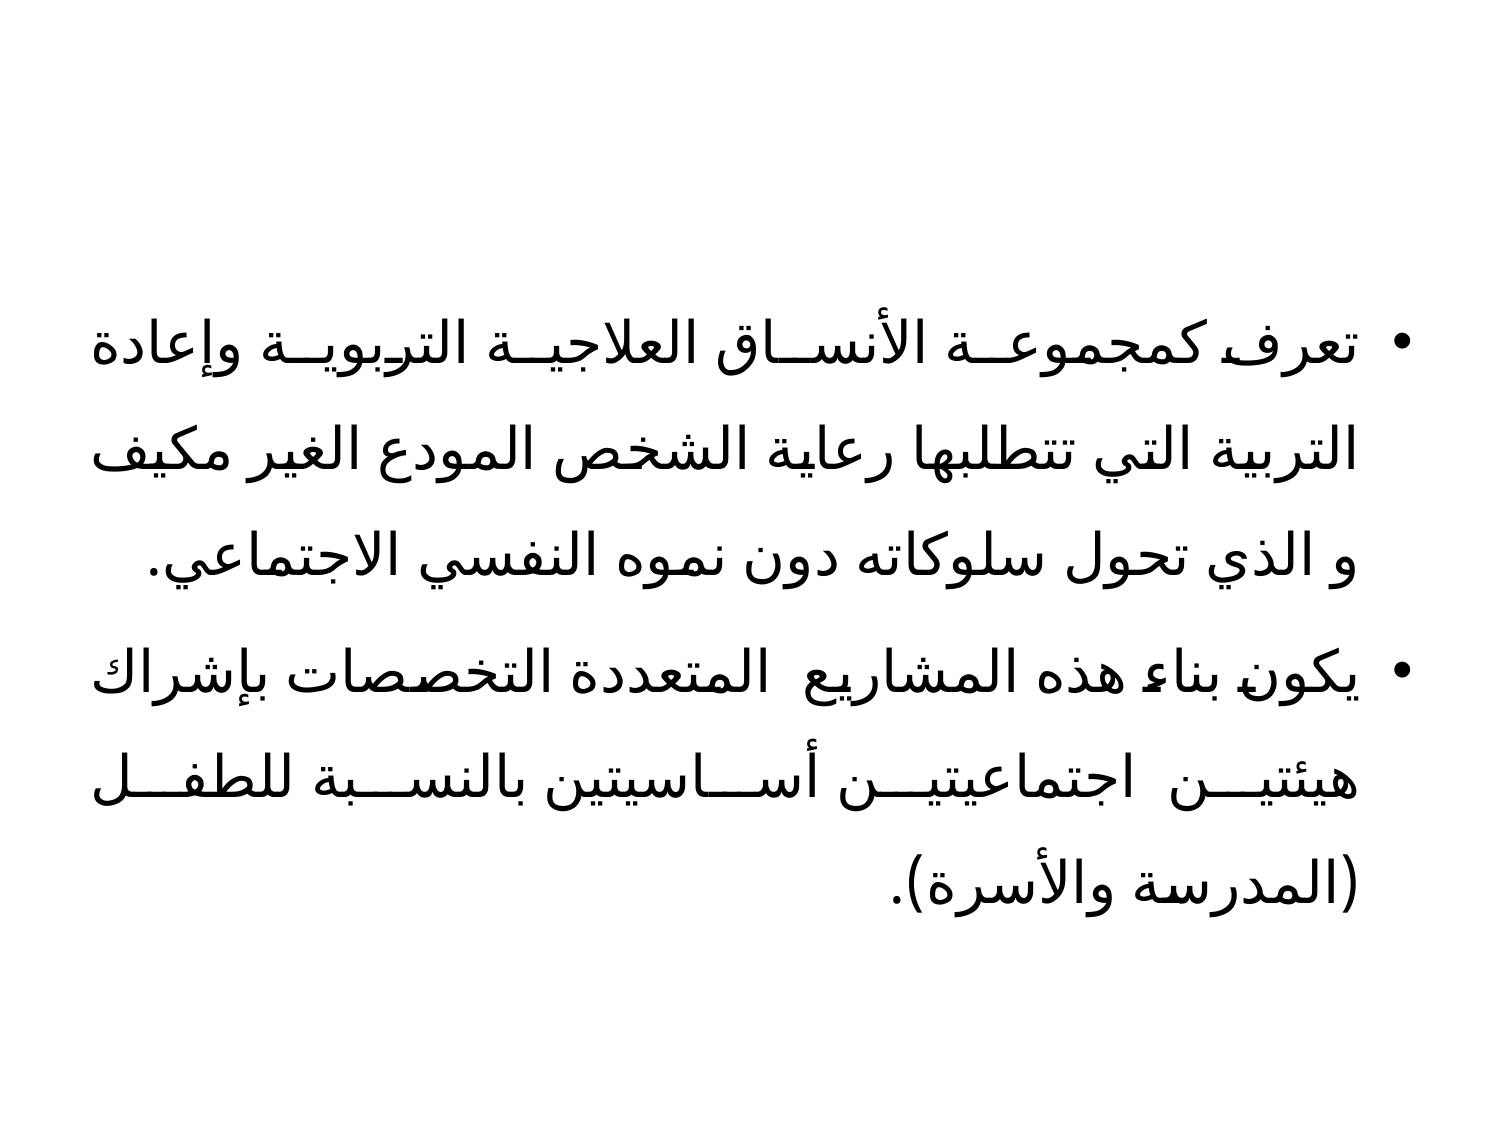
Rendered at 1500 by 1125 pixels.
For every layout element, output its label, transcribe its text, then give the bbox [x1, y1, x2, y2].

list تعرف كمجموعة الأنساق العلاجية التربوية وإعادة التربية التي تتطلبها رعاية الشخص المودع الغير مكيف و الذي تحول سلوكاته دون نموه النفسي الاجتماعي. يكون بناء هذه المشاريع المتعددة التخصصات بإشراك هيئتين اجتماعيتين أساسيتين بالنسبة للطفل (المدرسة والأسرة). [75, 262, 1425, 1005]
